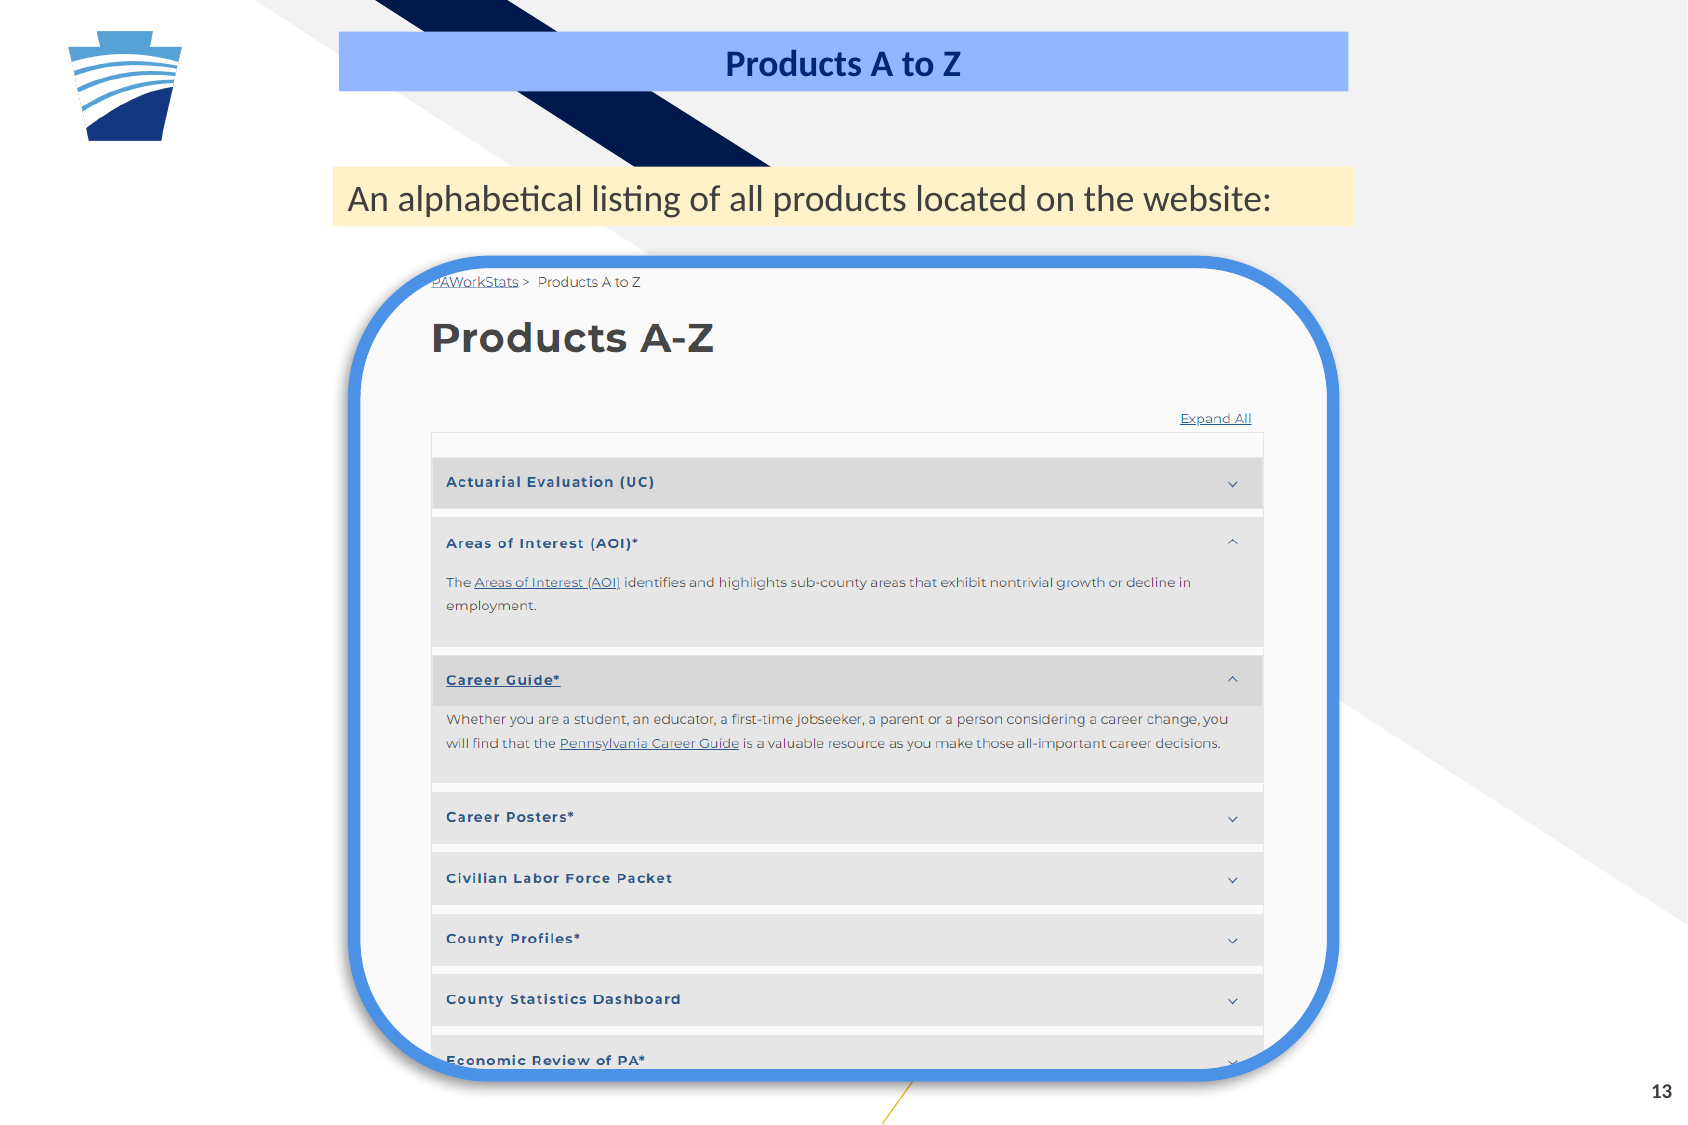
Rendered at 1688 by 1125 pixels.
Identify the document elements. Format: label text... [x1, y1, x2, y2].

slide_number 13 [1585, 1060, 1688, 1121]
picture [54, 15, 194, 156]
text_box An alphabetical listing of all products located on the website: [332, 166, 1355, 227]
picture [354, 261, 1334, 1076]
text_box Products A to Z [338, 31, 1349, 92]
